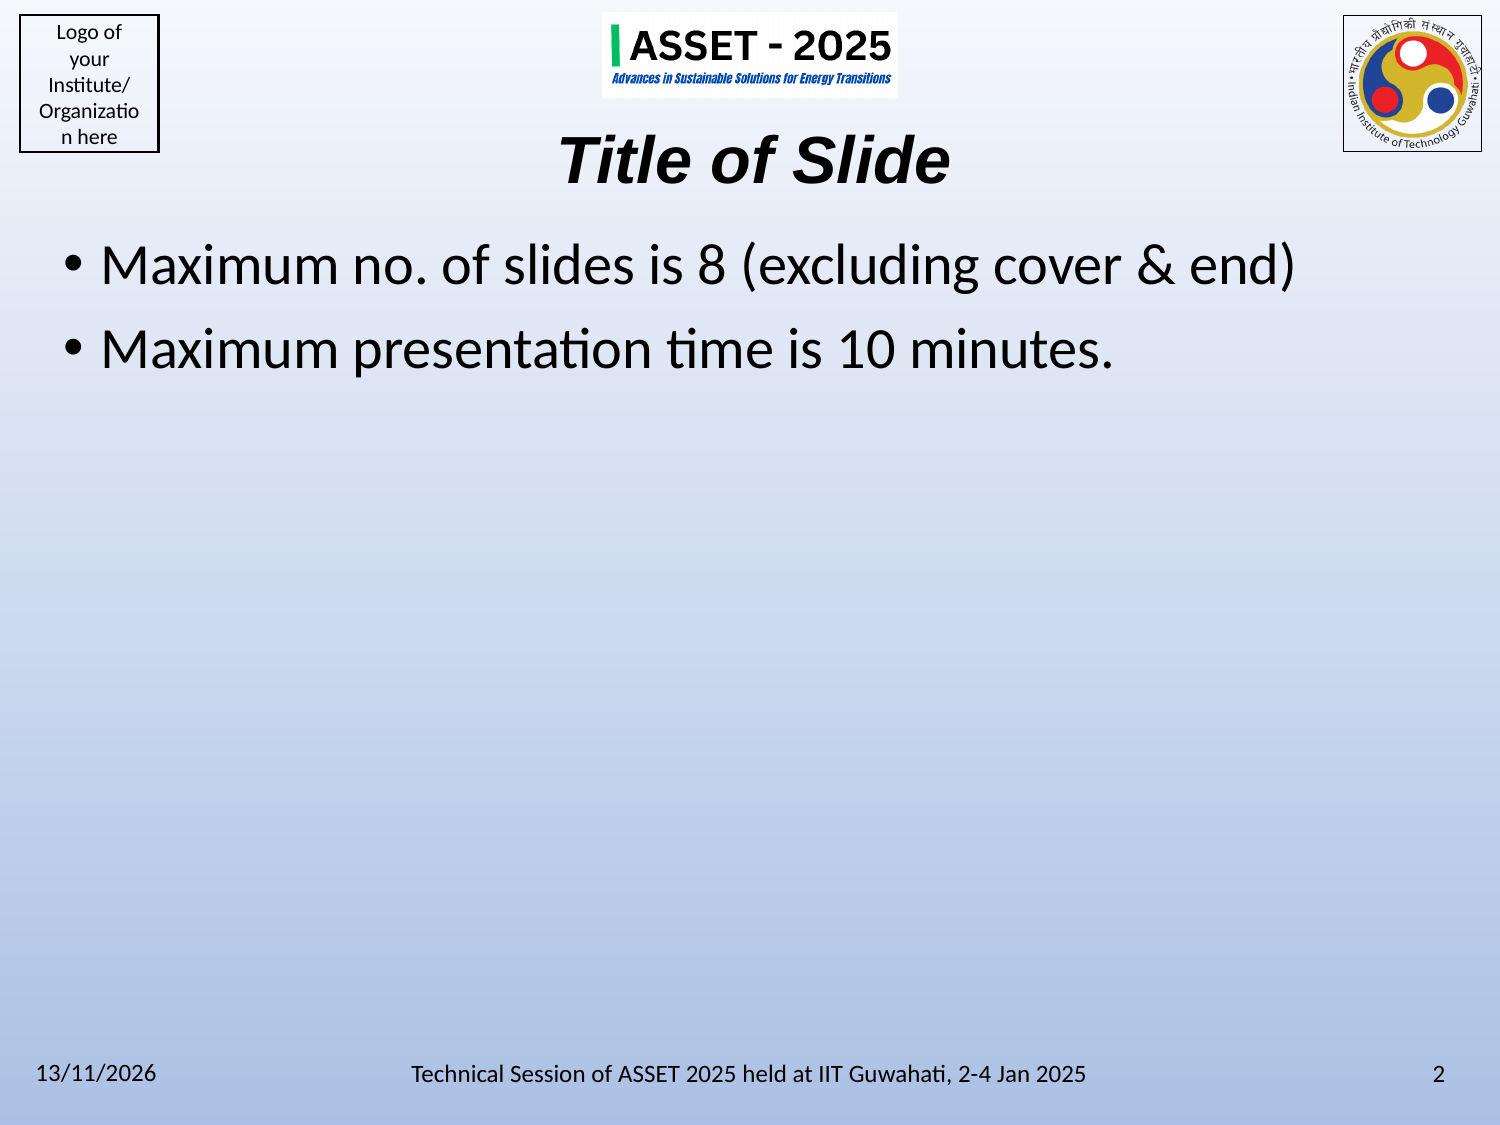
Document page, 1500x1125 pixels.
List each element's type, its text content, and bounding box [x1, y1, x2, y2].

picture [1343, 15, 1482, 152]
slide_number 2 [1122, 1042, 1461, 1103]
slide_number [20, 1041, 358, 1102]
list Maximum no. of slides is 8 (excluding cover & end) Maximum presentation time is 10 minutes. [48, 226, 1461, 1014]
footer Technical Session of ASSET 2025 held at IIT Guwahati, 2-4 Jan 2025 [377, 1042, 1122, 1103]
picture [602, 12, 898, 98]
title Title of Slide [225, 105, 1284, 219]
text_box Logo of your Institute/ Organization here [19, 14, 160, 153]
